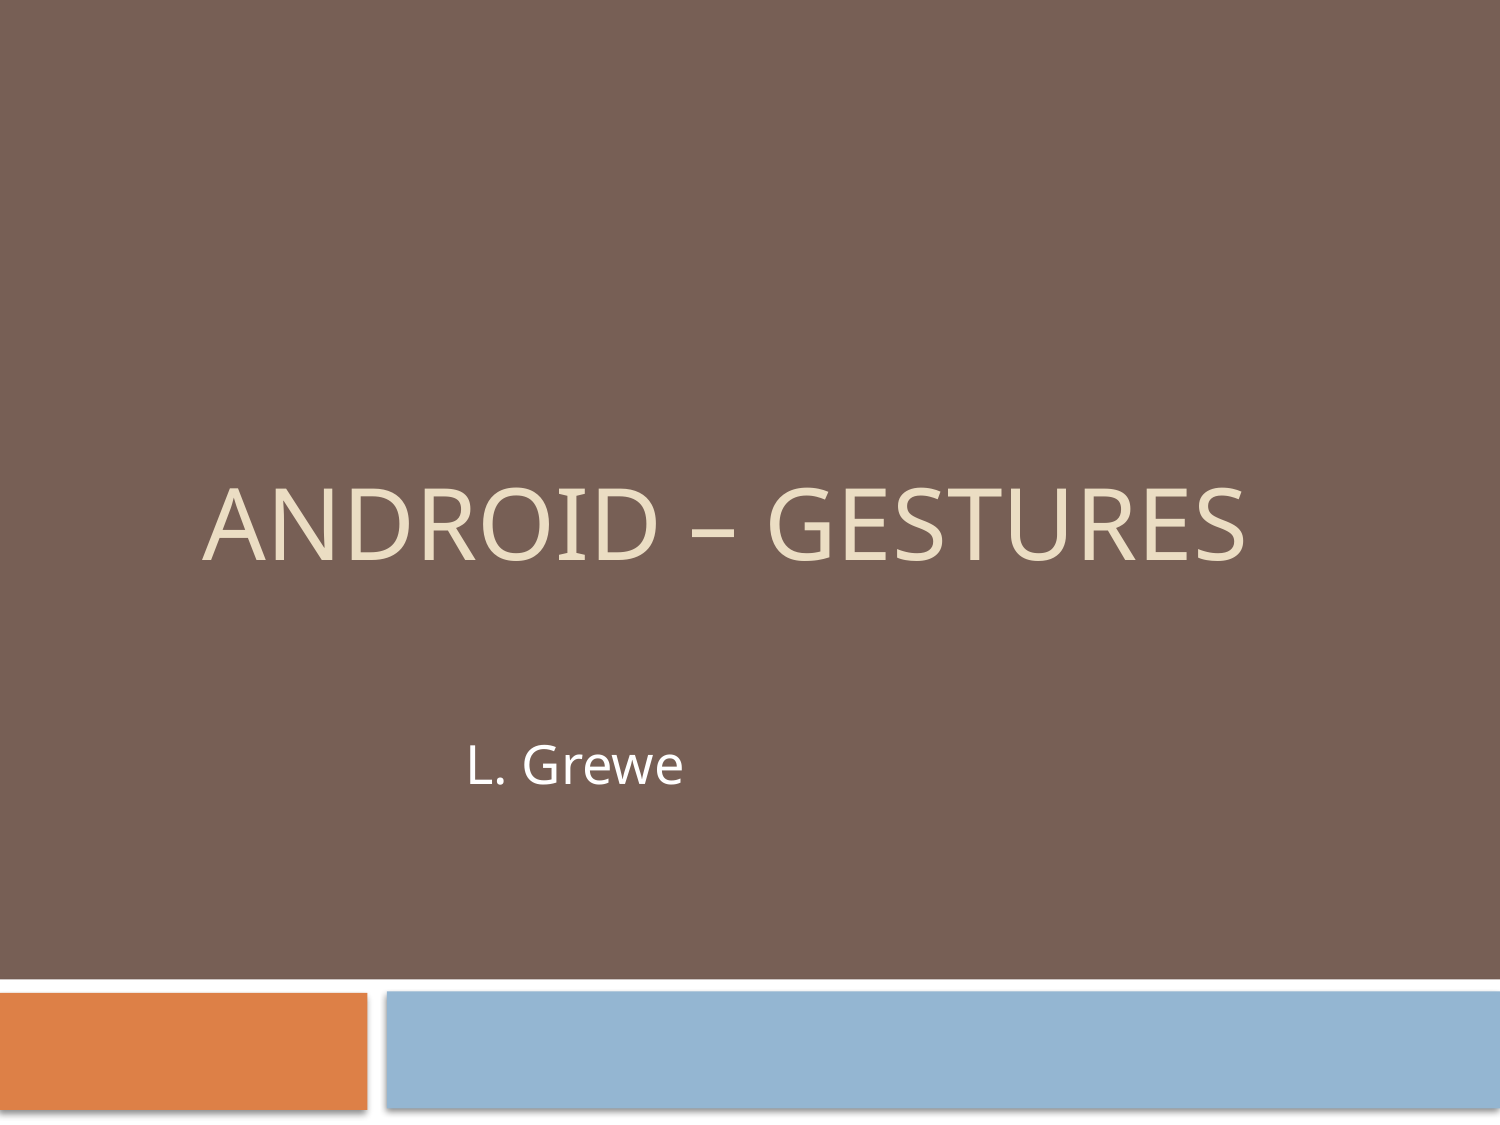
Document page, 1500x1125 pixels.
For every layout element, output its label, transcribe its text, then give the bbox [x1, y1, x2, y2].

subtitle L. Grewe [449, 699, 1500, 826]
title Android – Gestures [187, 362, 1463, 588]
